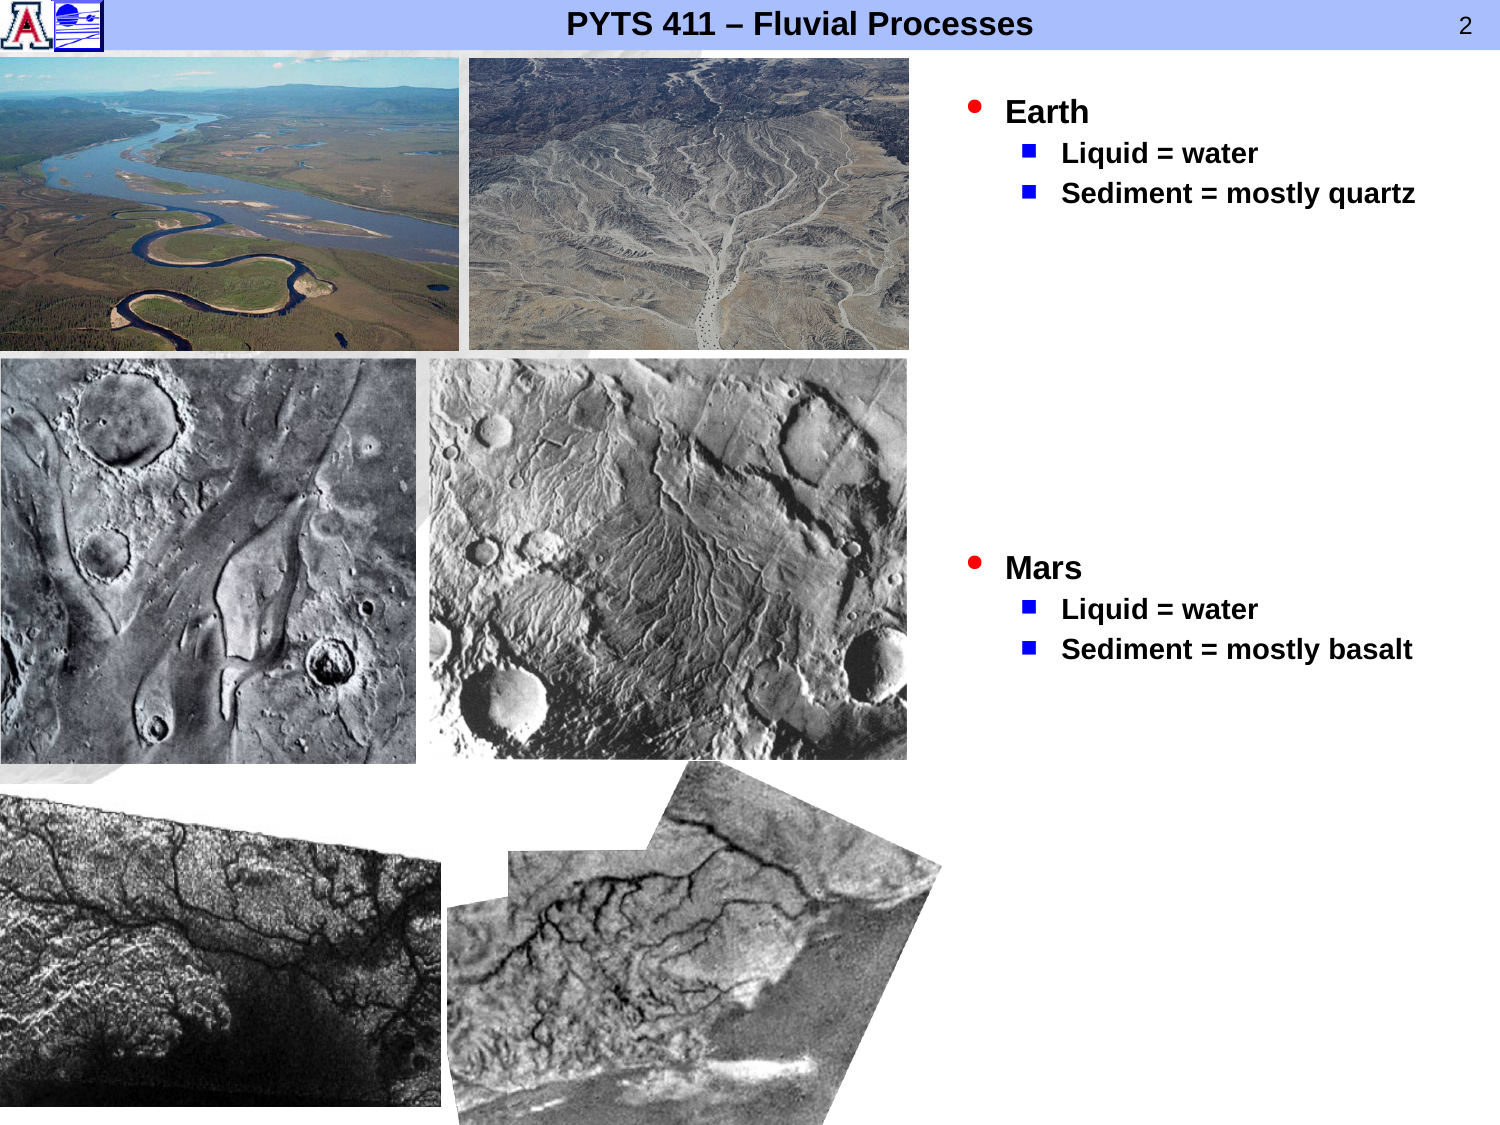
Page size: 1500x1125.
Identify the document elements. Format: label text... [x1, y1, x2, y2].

picture [0, 0, 1391, 1125]
list Earth Liquid = water Sediment = mostly quartz Mars Liquid = water Sediment = mostly basalt Titan Liquid = Methane (mostly) Sediment = organic stuff and H2O ice [954, 83, 1500, 1125]
